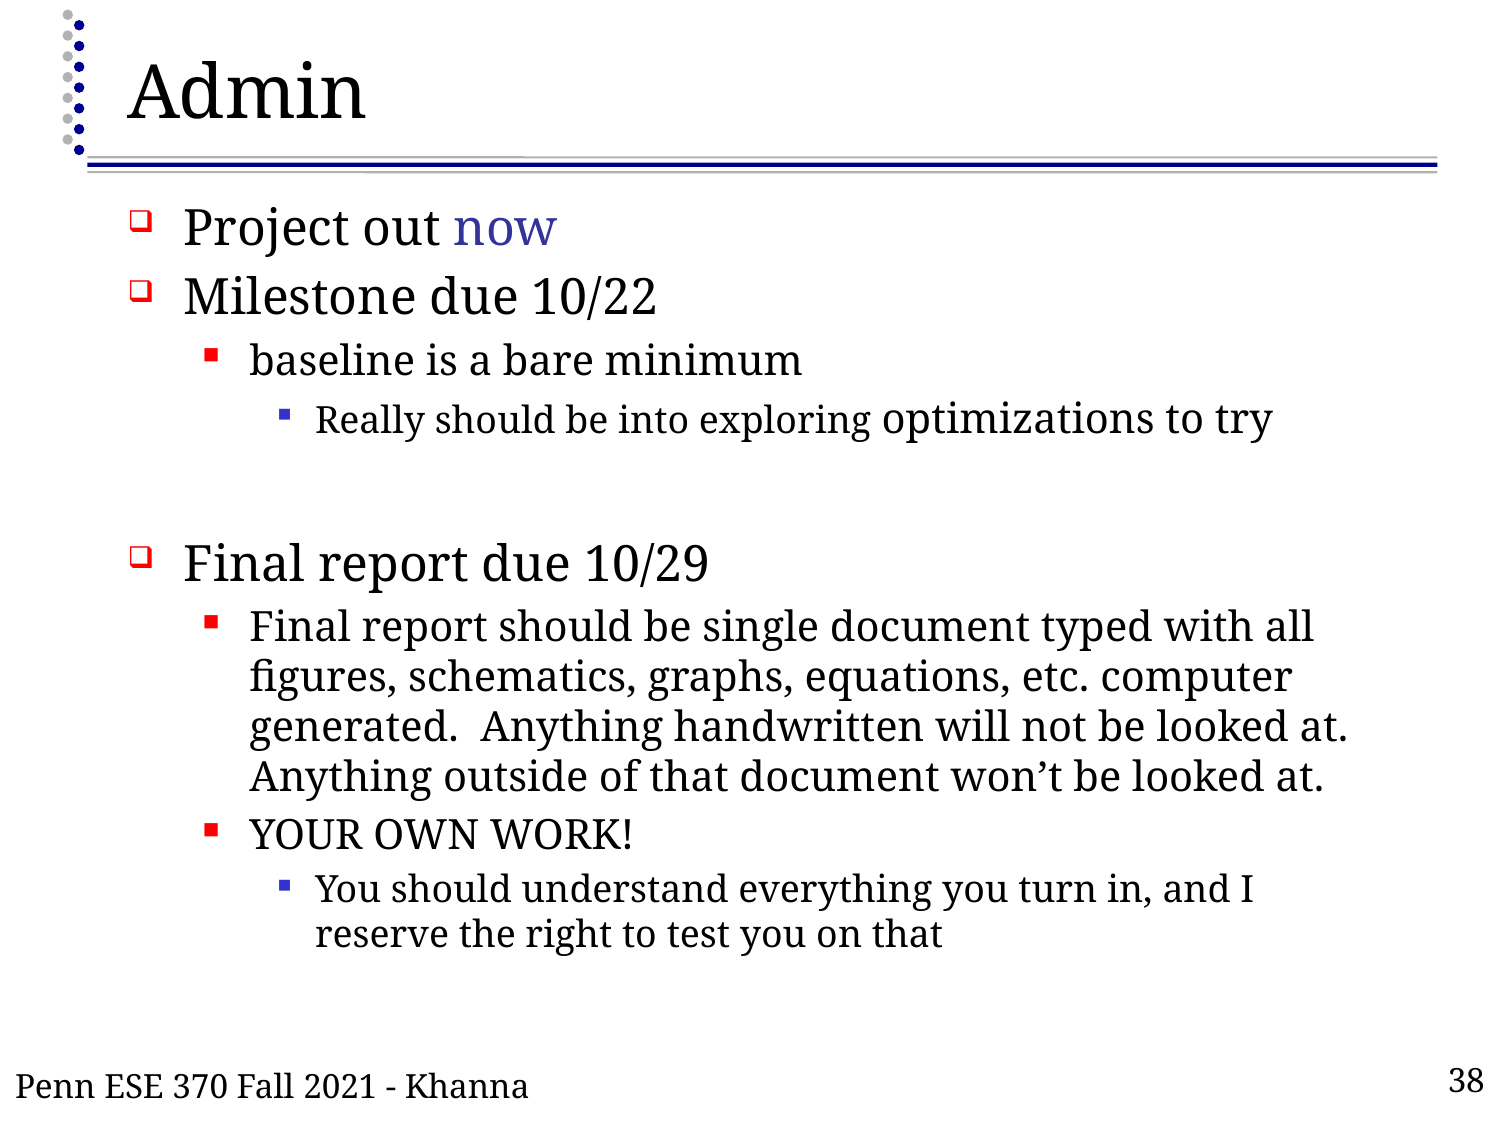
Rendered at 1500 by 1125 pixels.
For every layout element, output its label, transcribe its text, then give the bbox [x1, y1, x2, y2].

list Project out now Milestone due 10/22 baseline is a bare minimum Really should be into exploring optimizations to try Final report due 10/29 Final report should be single document typed with all figures, schematics, graphs, equations, etc. computer generated. Anything handwritten will not be looked at. Anything outside of that document won’t be looked at. YOUR OWN WORK! You should understand everything you turn in, and I reserve the right to test you on that [112, 187, 1388, 1013]
footer Penn ESE 370 Fall 2021 - Khanna [0, 1037, 813, 1113]
slide_number 38 [1187, 1037, 1500, 1113]
title Admin [112, 16, 1391, 142]
